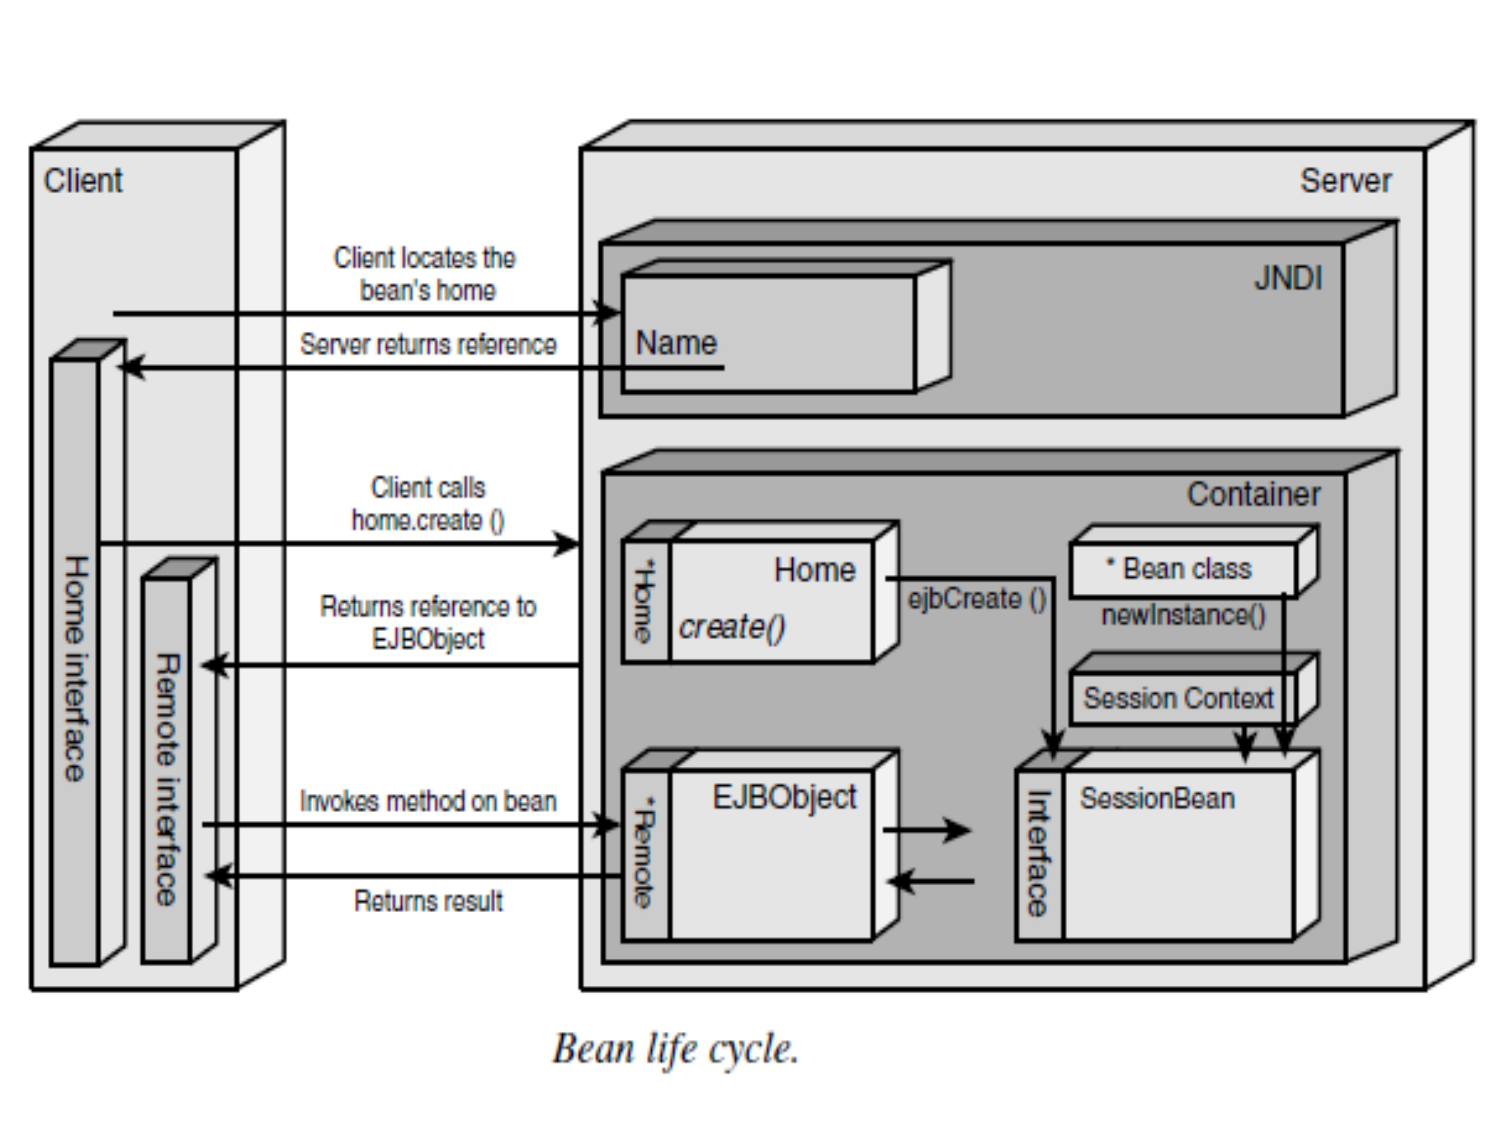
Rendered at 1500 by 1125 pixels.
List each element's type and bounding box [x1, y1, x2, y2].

picture [0, 93, 1500, 1085]
